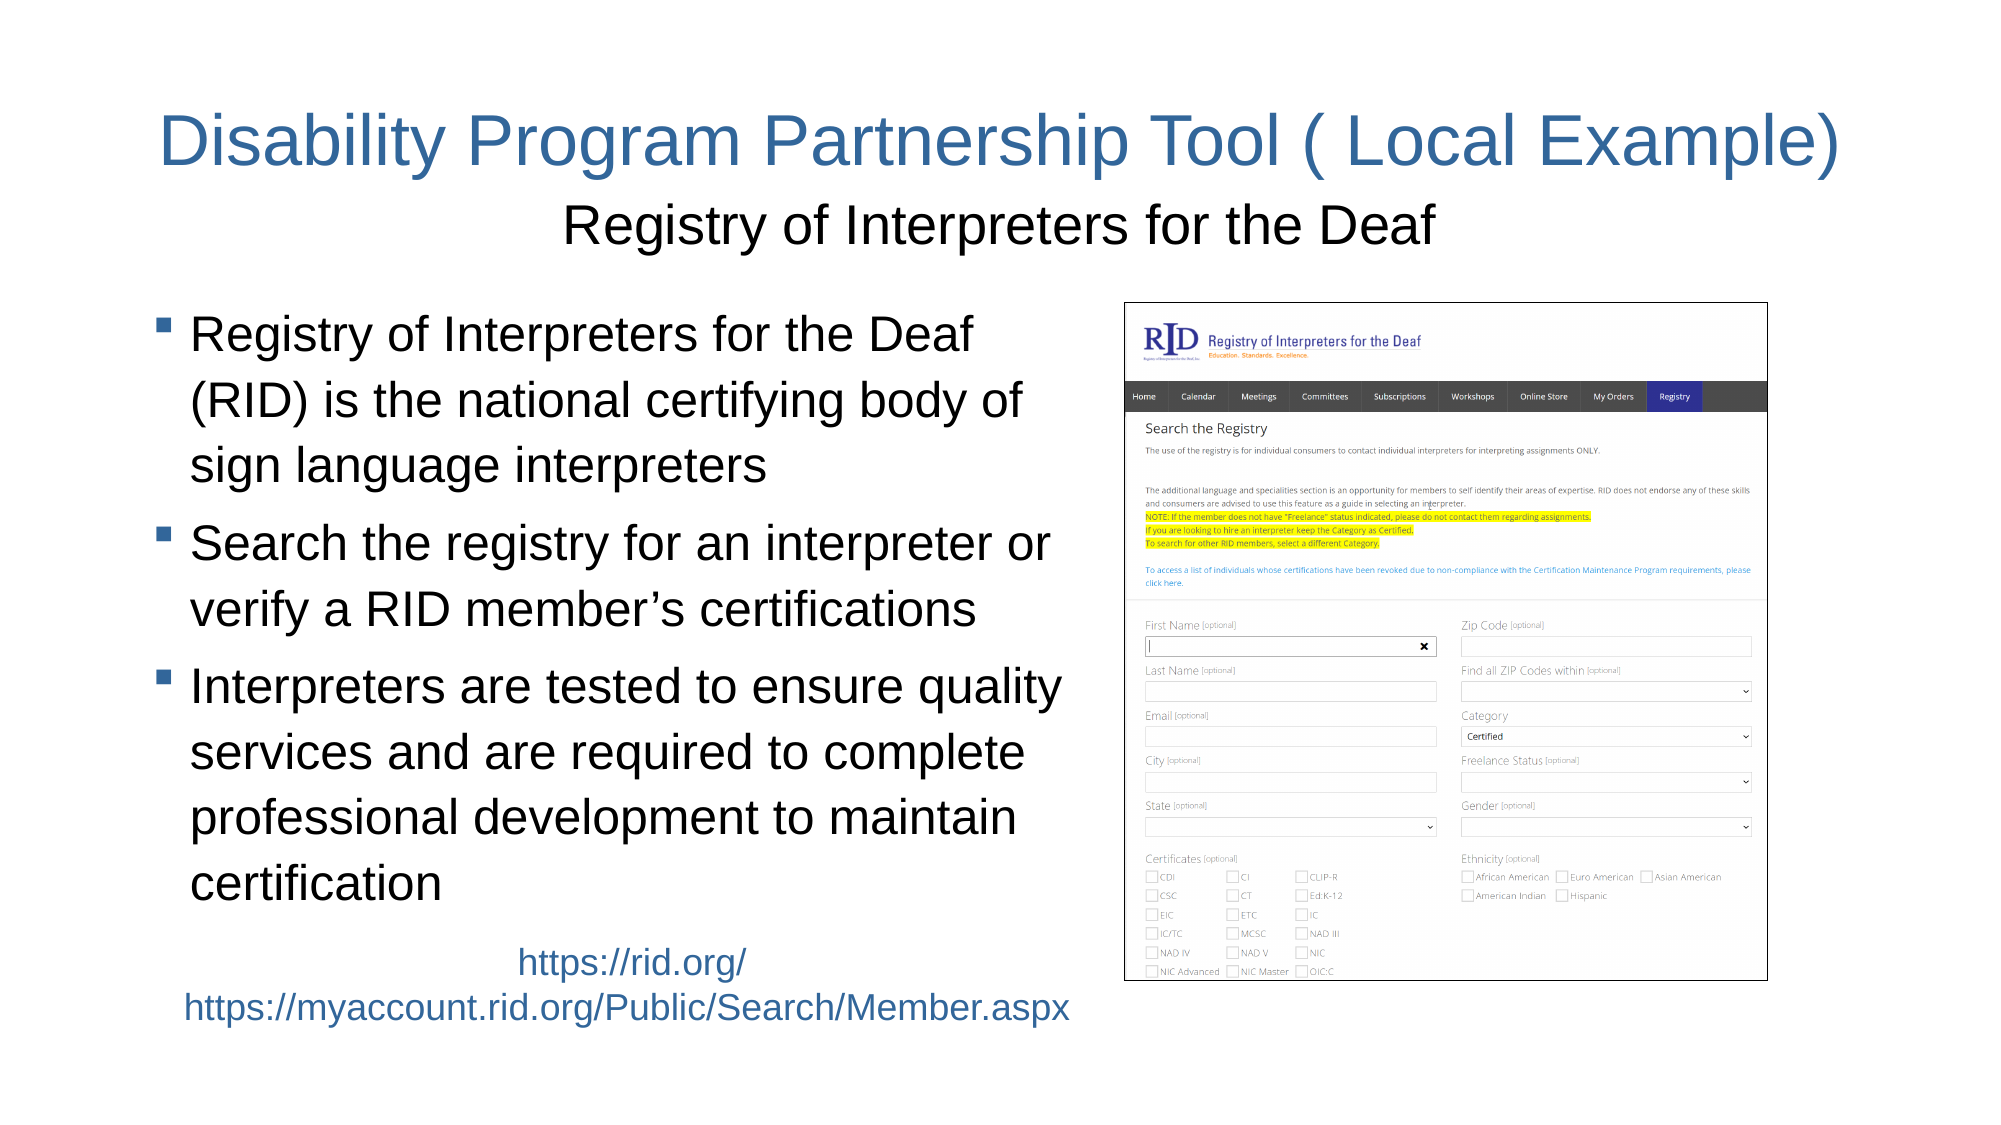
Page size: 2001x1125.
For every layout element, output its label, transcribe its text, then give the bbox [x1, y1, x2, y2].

text_box https://rid.org/ https://myaccount.rid.org/Public/Search/Member.aspx [39, 930, 1226, 1036]
title Disability Program Partnership Tool ( Local Example) Registry of Interpreters for the Deaf [137, 59, 1863, 278]
list Registry of Interpreters for the Deaf (RID) is the national certifying body of sign language interpreters Search the registry for an interpreter or verify a RID member’s certifications Interpreters are tested to ensure quality services and are required to complete professional development to maintain certification [137, 289, 1095, 930]
picture [1124, 302, 1768, 981]
